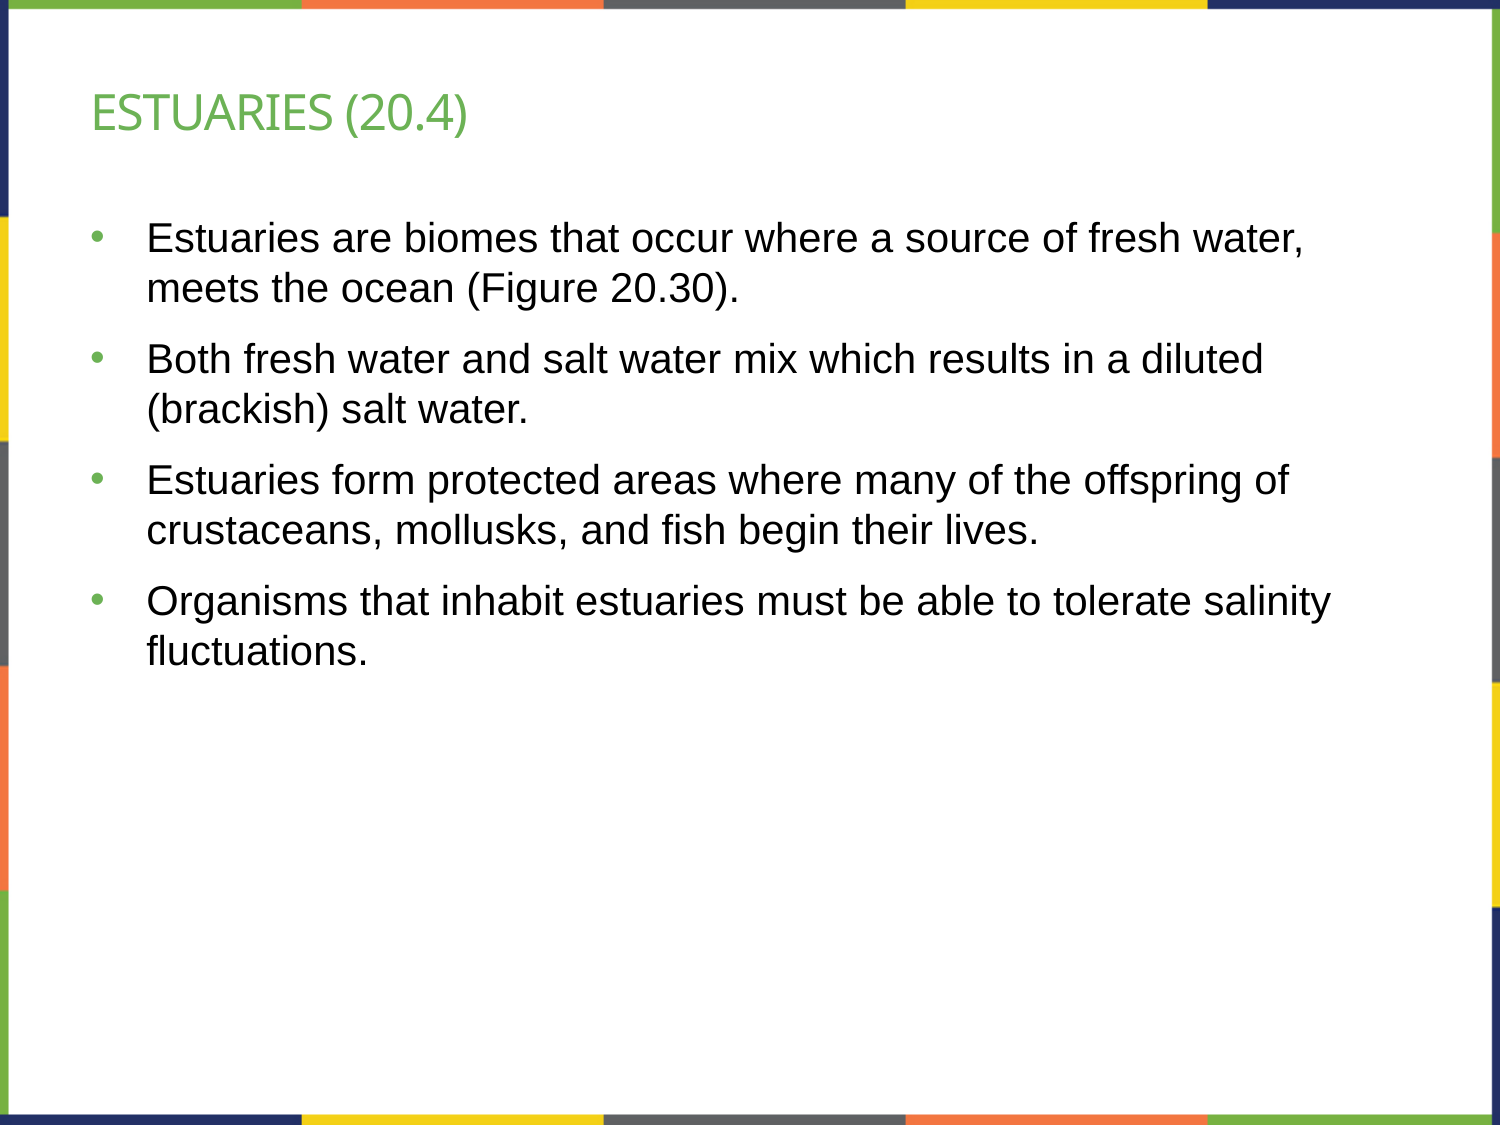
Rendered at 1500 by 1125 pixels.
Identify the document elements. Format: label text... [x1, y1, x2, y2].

picture [0, 0, 1500, 1125]
title Estuaries (20.4) [75, 39, 1398, 148]
list Estuaries are biomes that occur where a source of fresh water, meets the ocean (Figure 20.30). Both fresh water and salt water mix which results in a diluted (brackish) salt water. Estuaries form protected areas where many of the offspring of crustaceans, mollusks, and fish begin their lives. Organisms that inhabit estuaries must be able to tolerate salinity fluctuations. [75, 203, 1398, 986]
